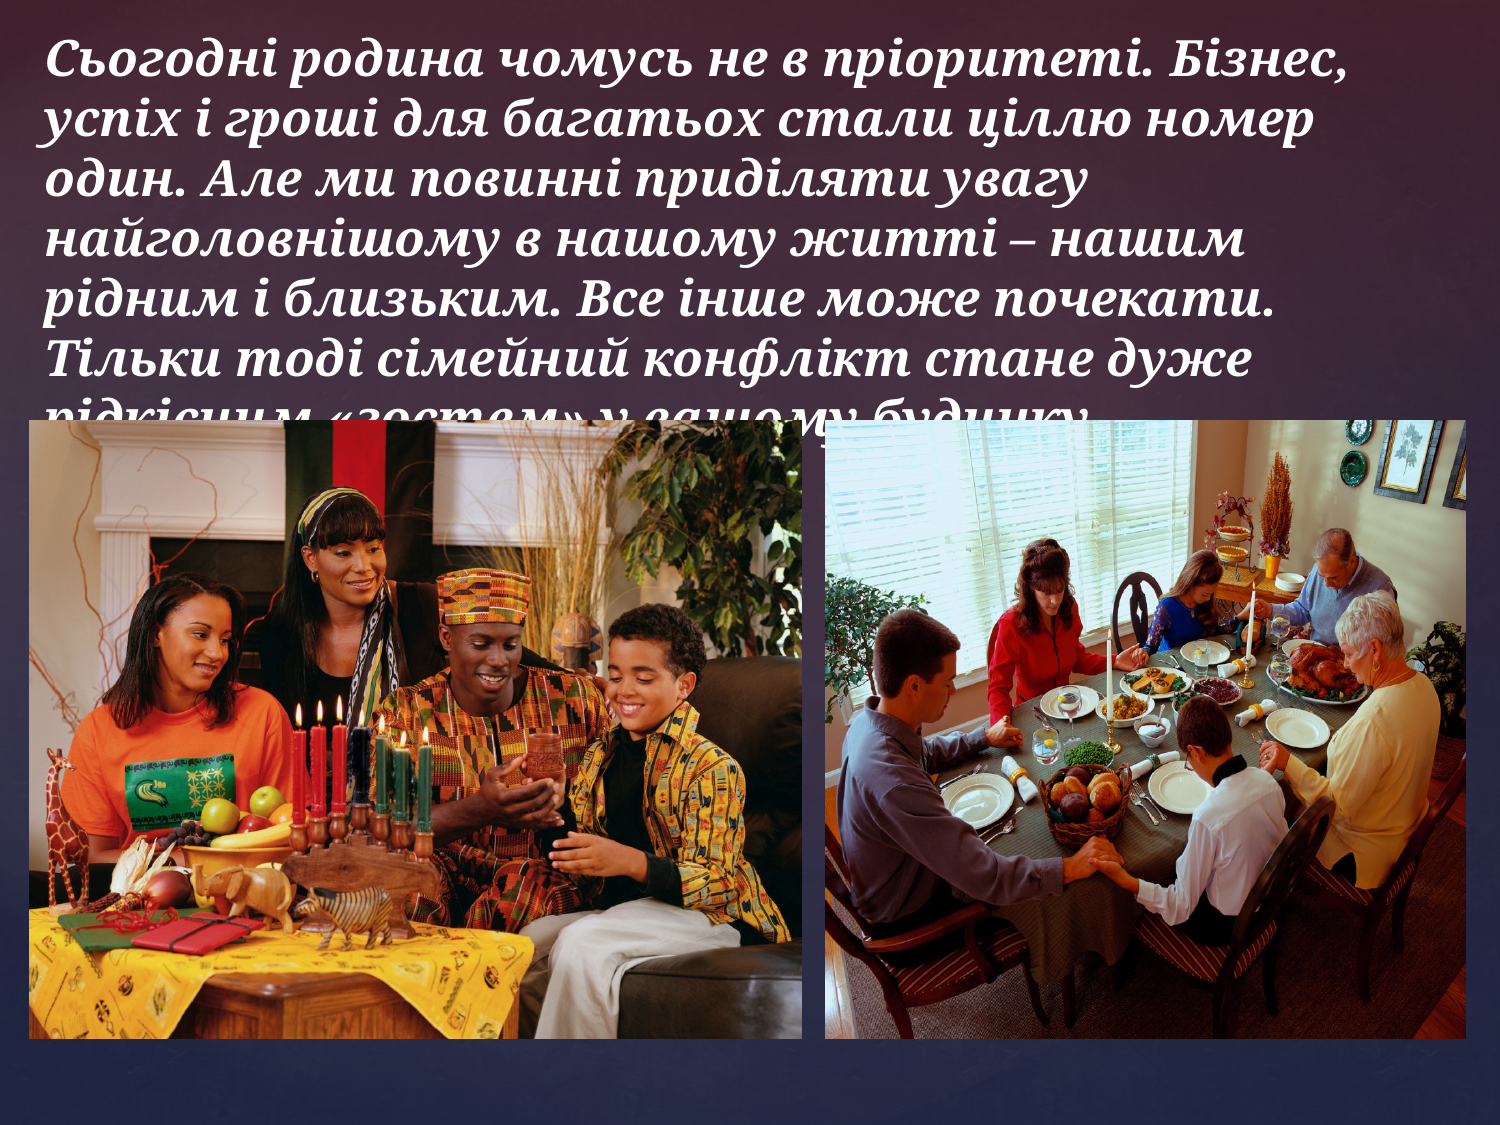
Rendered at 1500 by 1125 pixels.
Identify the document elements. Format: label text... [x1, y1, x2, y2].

text_box Сьогодні родина чомусь не в пріоритеті. Бізнес, успіх і гроші для багатьох стали ціллю номер один. Але ми повинні приділяти увагу найголовнішому в нашому житті – нашим рідним і близьким. Все інше може почекати. Тільки тоді сімейний конфлікт стане дуже рідкісним «гостем» у вашому будинку. [29, 19, 1400, 454]
picture [28, 420, 803, 1039]
picture [824, 420, 1466, 1039]
